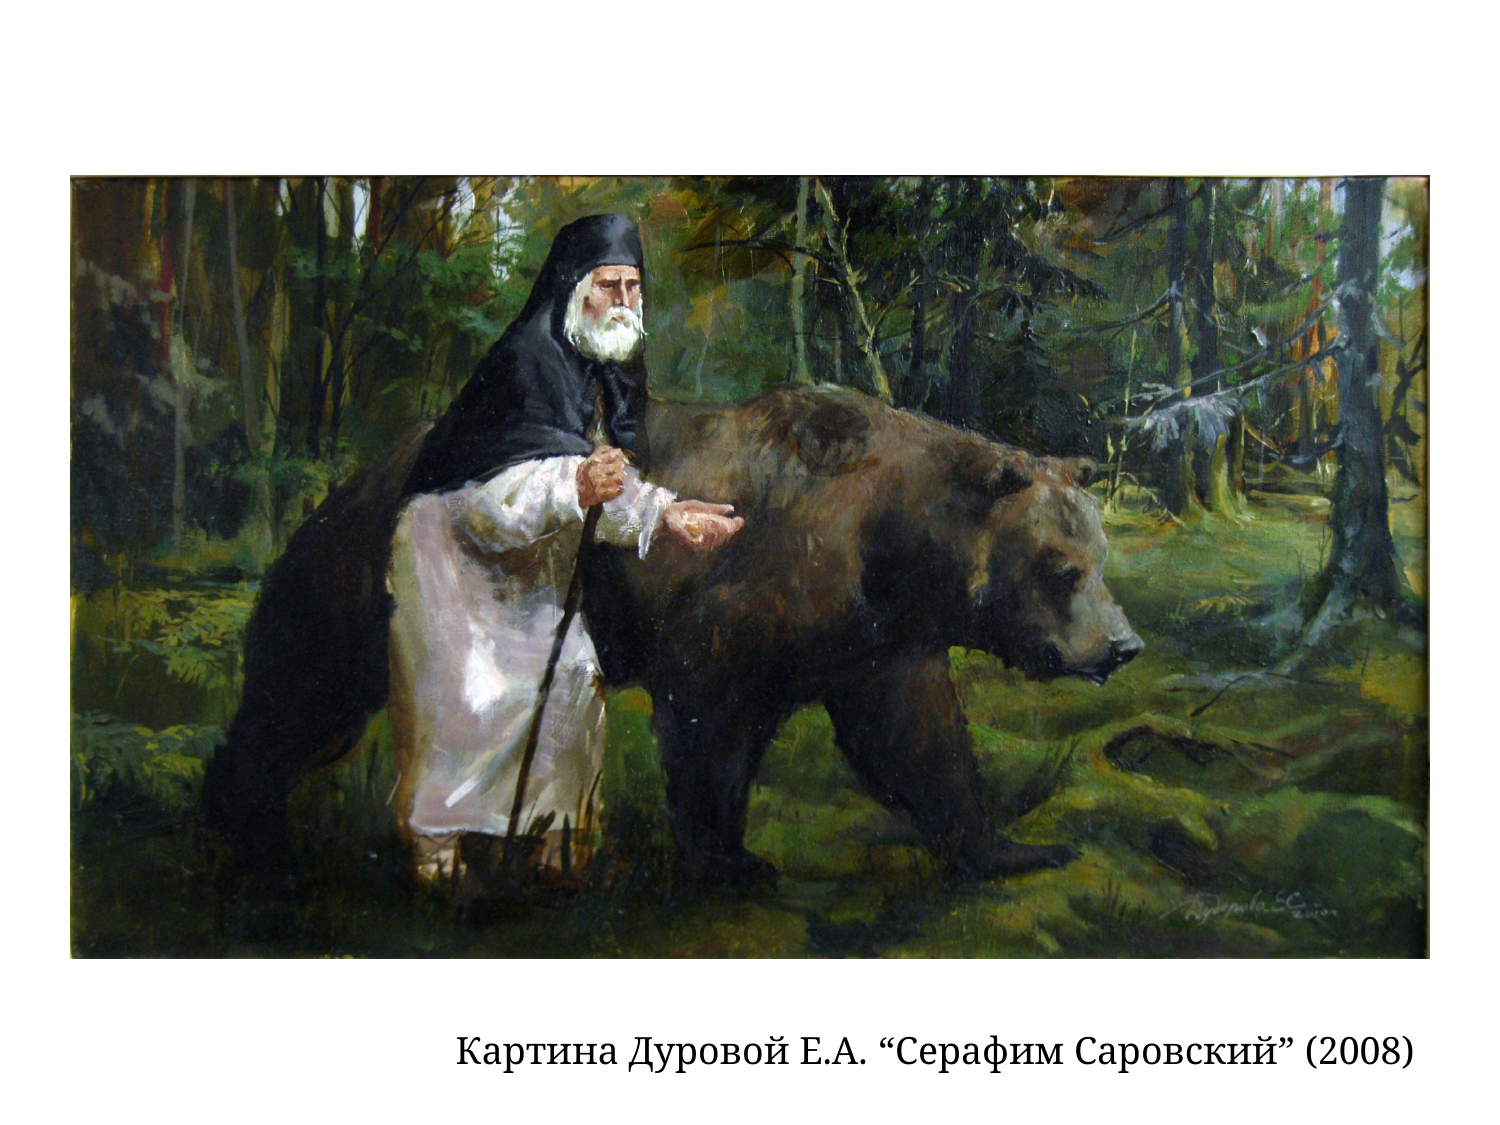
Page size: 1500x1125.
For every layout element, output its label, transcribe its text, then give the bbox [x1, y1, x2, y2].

text_box Картина Дуровой Е.А. “Серафим Саровский” (2008) [421, 1019, 1430, 1080]
picture [70, 175, 1430, 959]
